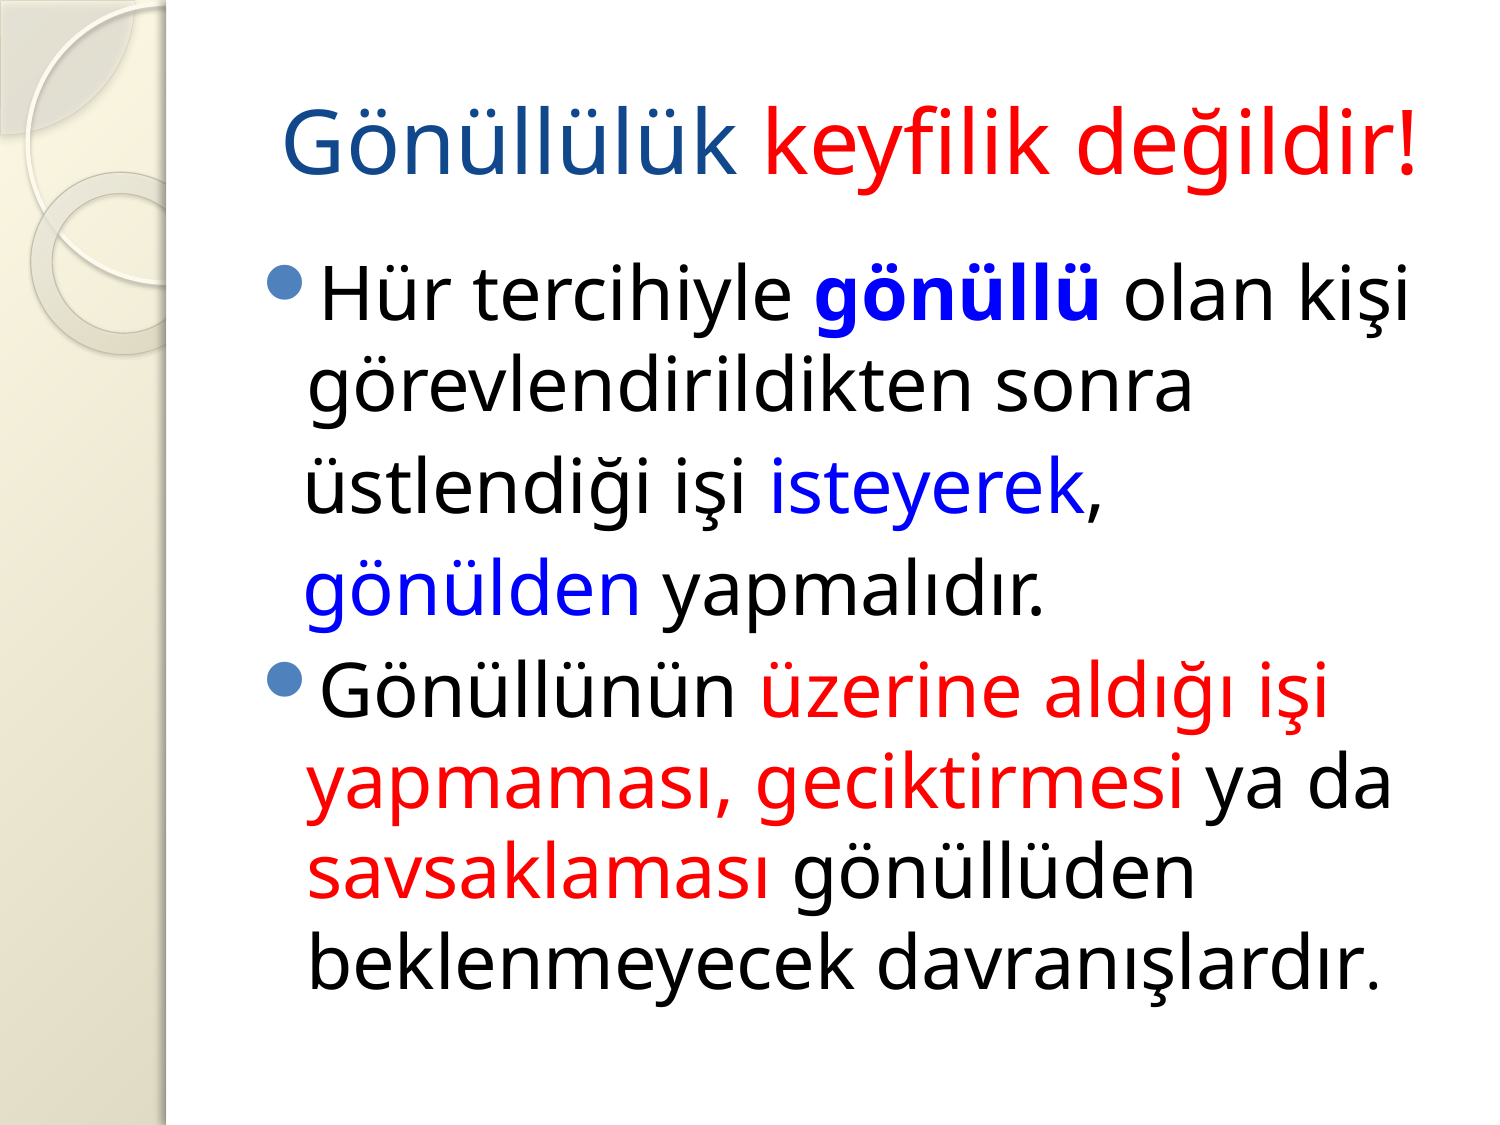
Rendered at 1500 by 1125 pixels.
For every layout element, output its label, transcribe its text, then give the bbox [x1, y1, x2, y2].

title Gönüllülük keyfilik değildir! [235, 45, 1466, 233]
list Hür tercihiyle gönüllü olan kişi görevlendirildikten sonra üstlendiği işi isteyerek, gönülden yapmalıdır. Gönüllünün üzerine aldığı işi yapmaması, geciktirmesi ya da savsaklaması gönüllüden beklenmeyecek davranışlardır. [235, 237, 1466, 1025]
